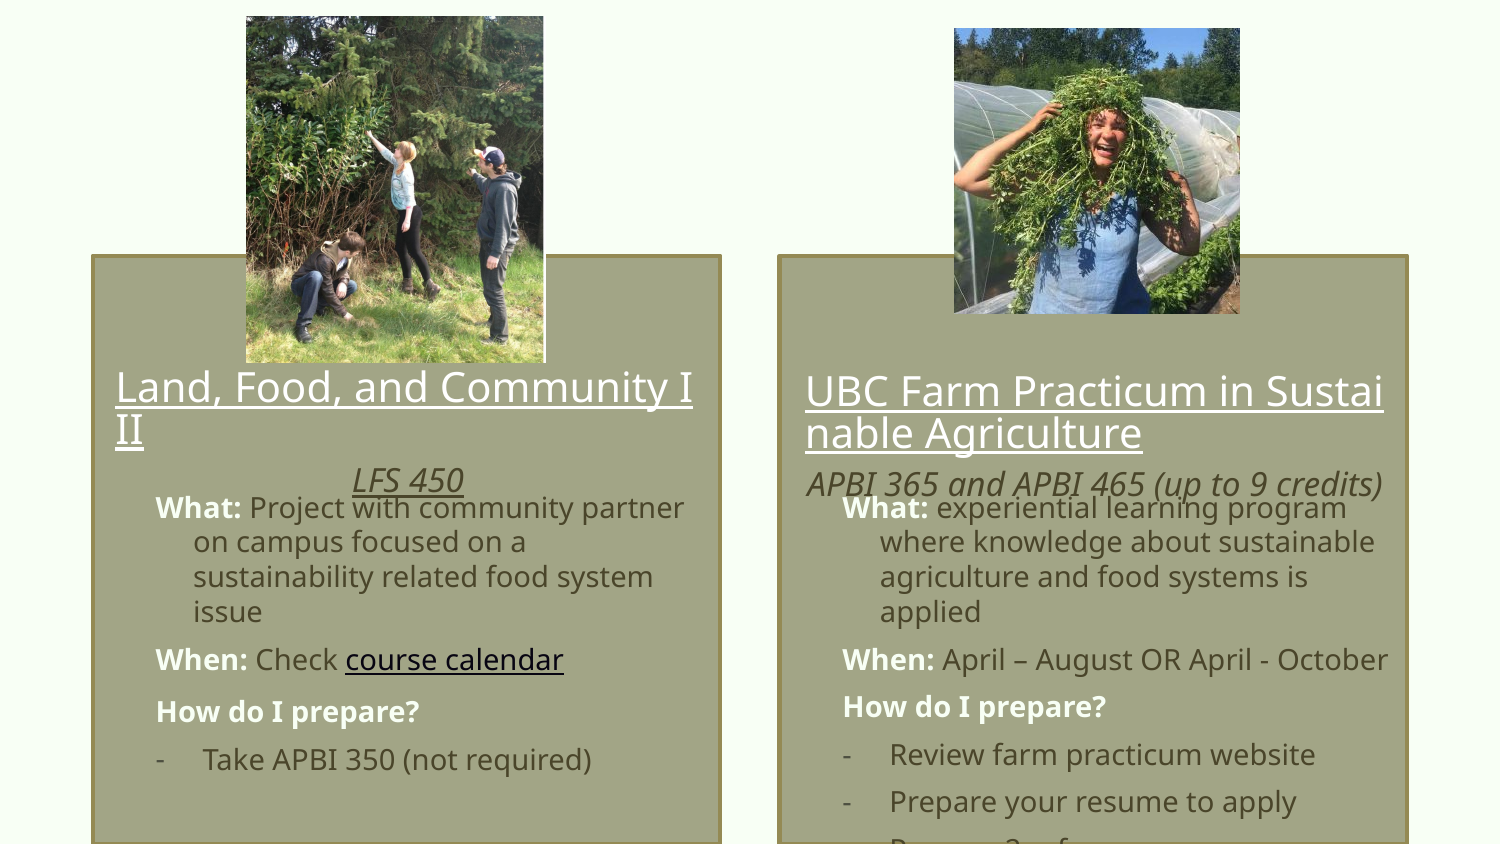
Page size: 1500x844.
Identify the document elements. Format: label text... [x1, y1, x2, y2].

text_box UBC Farm Practicum in Sustainable Agriculture APBI 365 and APBI 465 (up to 9 credits) [805, 367, 1386, 462]
text_box [91, 254, 722, 844]
text_box Land, Food, and Community III LFS 450 [115, 371, 701, 463]
text_box What: experiential learning program where knowledge about sustainable agriculture and food systems is applied When: April – August OR April - October How do I prepare? Review farm practicum website Prepare your resume to apply Prepare 2 references [804, 488, 1408, 828]
picture [246, 15, 547, 363]
text_box What: Project with community partner on campus focused on a sustainability related food system issue When: Check course calendar How do I prepare? Take APBI 350 (not required) [118, 488, 698, 828]
text_box [777, 254, 1409, 844]
picture [953, 28, 1240, 314]
